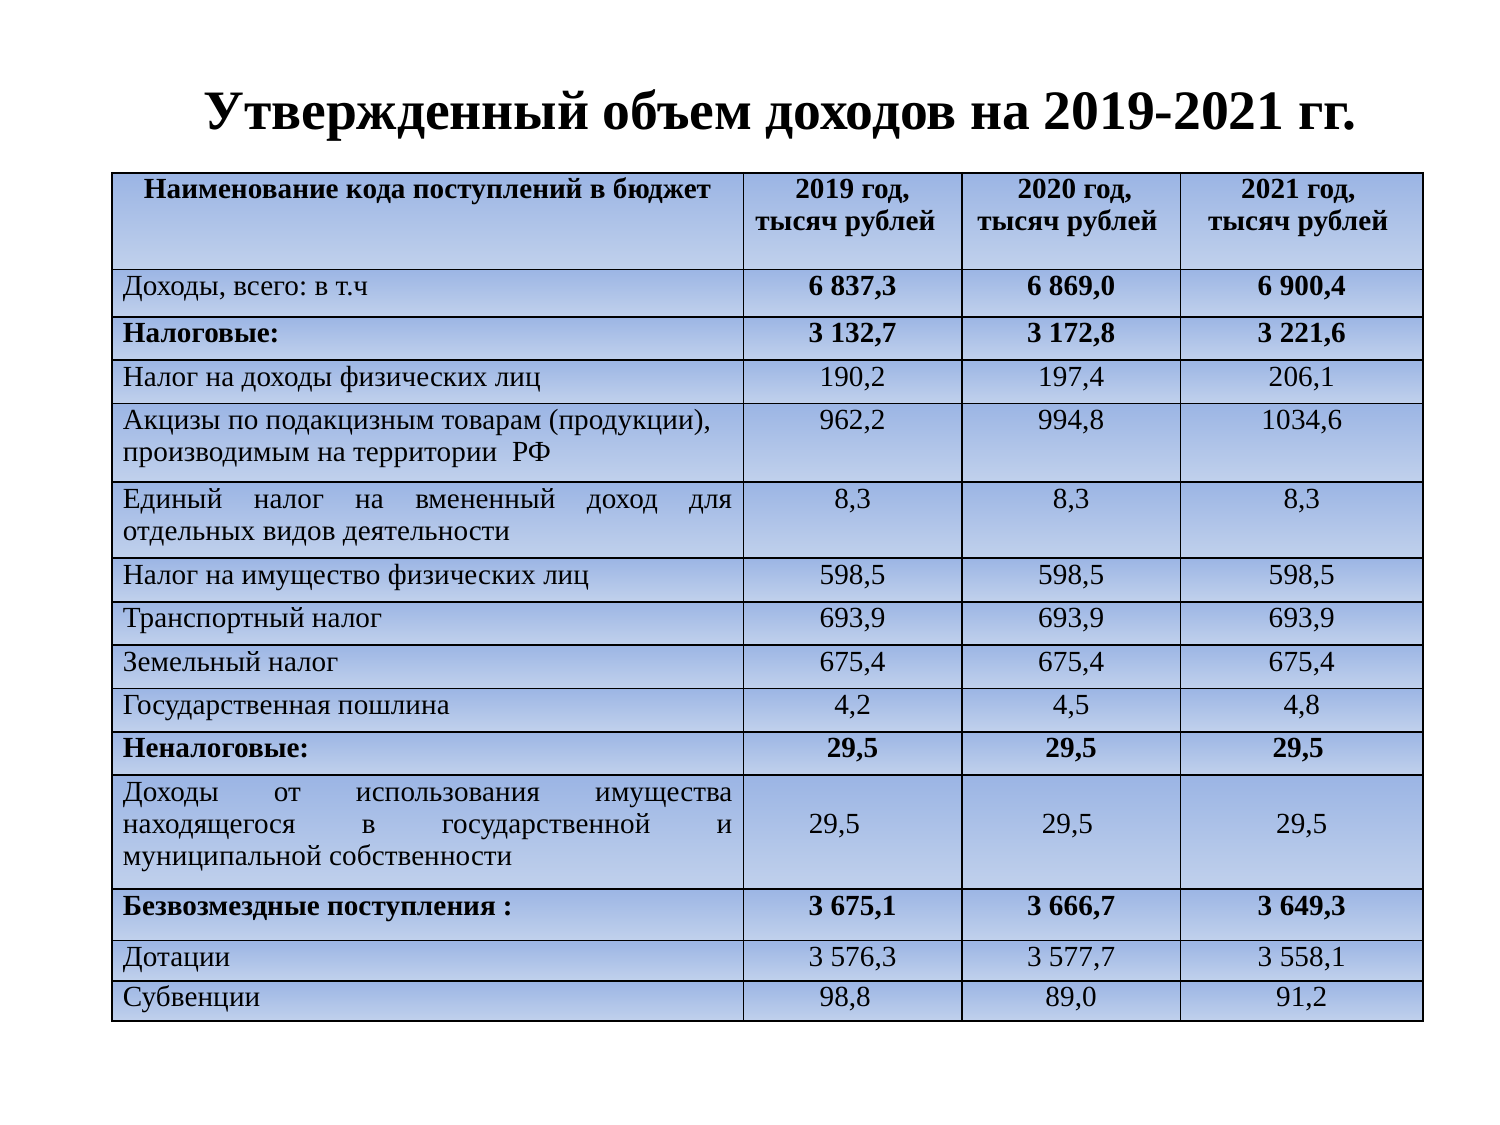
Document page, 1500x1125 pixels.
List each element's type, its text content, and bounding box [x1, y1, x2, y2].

table_cell 8,3 [744, 483, 961, 557]
table_cell 693,9 [963, 603, 1180, 644]
table_cell Земельный налог [113, 646, 743, 688]
table_cell Налог на имущество физических лиц [113, 559, 743, 601]
table_cell 190,2 [744, 361, 961, 403]
table_cell 3 558,1 [1181, 941, 1422, 980]
table_cell 3 576,3 [744, 941, 961, 980]
table_cell Налог на доходы физических лиц [113, 361, 743, 403]
table_cell 6 900,4 [1181, 270, 1422, 316]
table_cell 197,4 [963, 361, 1180, 403]
table_cell 3 577,7 [963, 941, 1180, 980]
table_cell 8,3 [963, 483, 1180, 557]
table_cell 3 221,6 [1181, 318, 1422, 359]
table_cell 4,5 [963, 689, 1180, 731]
table_cell Транспортный налог [113, 603, 743, 644]
table_cell 693,9 [1181, 603, 1422, 644]
table_cell 8,3 [1181, 483, 1422, 557]
table_cell 3 666,7 [963, 890, 1180, 940]
table_cell 675,4 [1181, 646, 1422, 688]
table_cell 4,8 [1181, 689, 1422, 731]
table_cell Единый налог на вмененный доход для отдельных видов деятельности [113, 483, 743, 557]
table_cell 29,5 [744, 733, 961, 774]
table_cell 675,4 [744, 646, 961, 688]
table_cell 3 649,3 [1181, 890, 1422, 940]
table_cell Налоговые: [113, 318, 743, 359]
table_header Наименование кода поступлений в бюджет [113, 174, 743, 269]
table_cell 598,5 [963, 559, 1180, 601]
table_cell 3 675,1 [744, 890, 961, 940]
table_cell 6 837,3 [744, 270, 961, 316]
table_cell Субвенции [113, 982, 743, 1020]
table_cell 962,2 [744, 404, 961, 481]
table_cell 206,1 [1181, 361, 1422, 403]
table_cell Неналоговые: [113, 733, 743, 774]
table_cell 98,8 [744, 982, 961, 1020]
table_cell Доходы от использования имущества находящегося в государственной и муниципальной собственности [113, 776, 743, 888]
table_cell 91,2 [1181, 982, 1422, 1020]
table_cell 4,2 [744, 689, 961, 731]
table_cell 693,9 [744, 603, 961, 644]
table_cell Акцизы по подакцизным товарам (продукции), производимым на территории РФ [113, 404, 743, 481]
table_cell 3 172,8 [963, 318, 1180, 359]
table_cell 29,5 [963, 776, 1180, 888]
table_cell 89,0 [963, 982, 1180, 1020]
table_cell 598,5 [744, 559, 961, 601]
table_cell 598,5 [1181, 559, 1422, 601]
table_header 2020 год, тысяч рублей [963, 174, 1180, 269]
table_cell Доходы, всего: в т.ч [113, 270, 743, 316]
table_cell Безвозмездные поступления : [113, 890, 743, 940]
table_header 2021 год, тысяч рублей [1181, 174, 1422, 269]
table_cell 29,5 [744, 776, 961, 888]
table_cell 994,8 [963, 404, 1180, 481]
table_cell Государственная пошлина [113, 689, 743, 731]
table_cell 29,5 [963, 733, 1180, 774]
title Утвержденный объем доходов на 2019-2021 гг. [159, 66, 1402, 149]
table_cell 1034,6 [1181, 404, 1422, 481]
table_cell 29,5 [1181, 733, 1422, 774]
table_cell 3 132,7 [744, 318, 961, 359]
table_cell Дотации [113, 941, 743, 980]
table_cell 6 869,0 [963, 270, 1180, 316]
table_cell 29,5 [1181, 776, 1422, 888]
table_cell 675,4 [963, 646, 1180, 688]
table_header 2019 год, тысяч рублей [744, 174, 961, 269]
